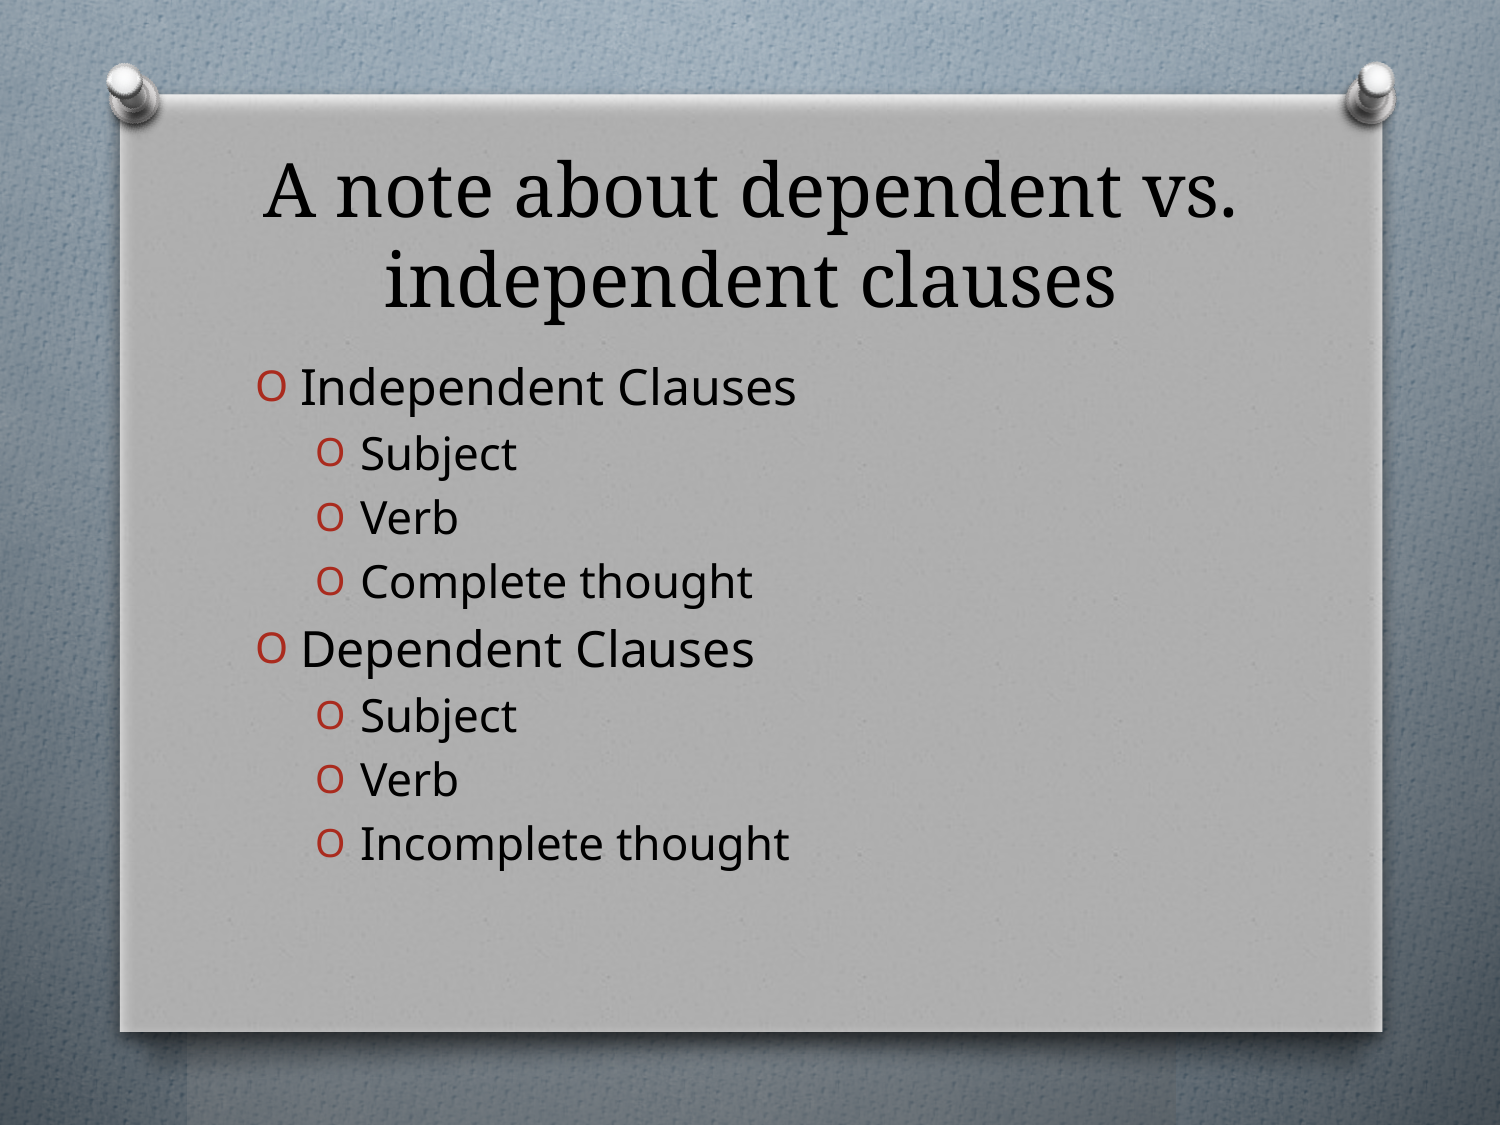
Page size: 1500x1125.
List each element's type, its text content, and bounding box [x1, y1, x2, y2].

title A note about dependent vs. independent clauses [179, 134, 1323, 332]
picture [75, 29, 198, 153]
list Independent Clauses Subject Verb Complete thought Dependent Clauses Subject Verb Incomplete thought [240, 347, 1257, 939]
picture [1317, 35, 1439, 156]
